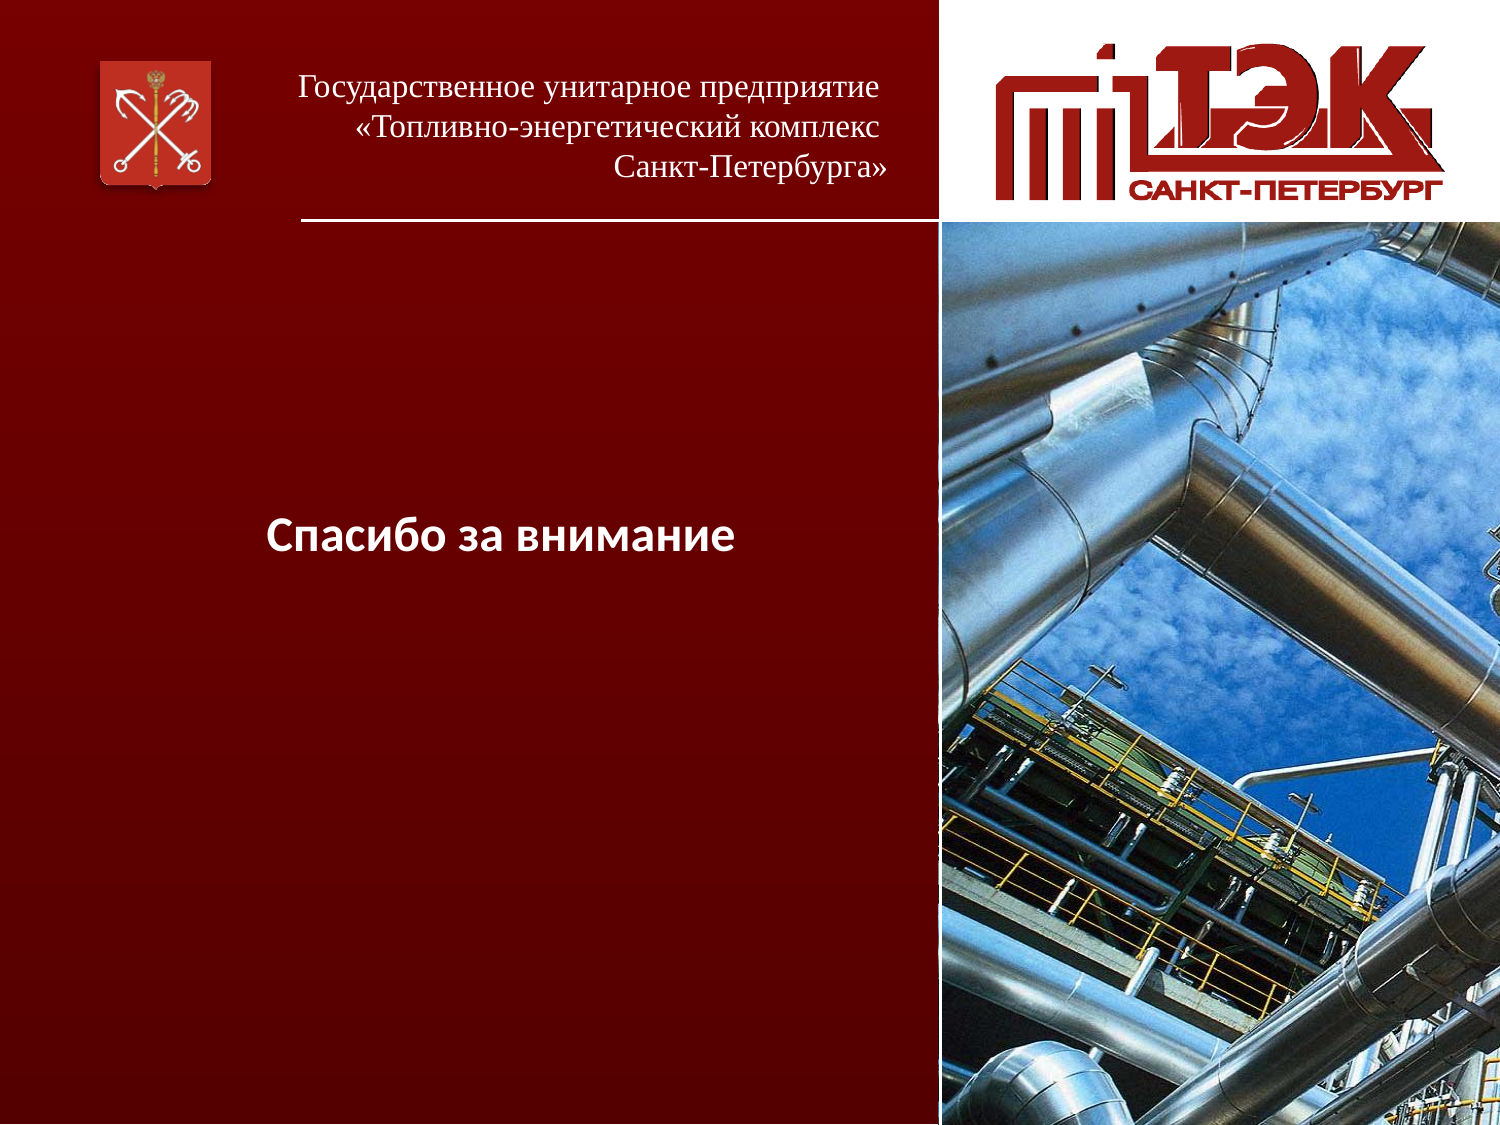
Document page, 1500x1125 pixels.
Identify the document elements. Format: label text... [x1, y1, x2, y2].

title [0, 0, 939, 1124]
text_box Государственное унитарное предприятие «Топливно-энергетический комплекс Санкт-Петербурга» [0, 56, 904, 191]
picture [941, 221, 1500, 1125]
picture [100, 61, 211, 191]
text_box Спасибо за внимание [93, 493, 910, 569]
picture [968, 26, 1460, 220]
